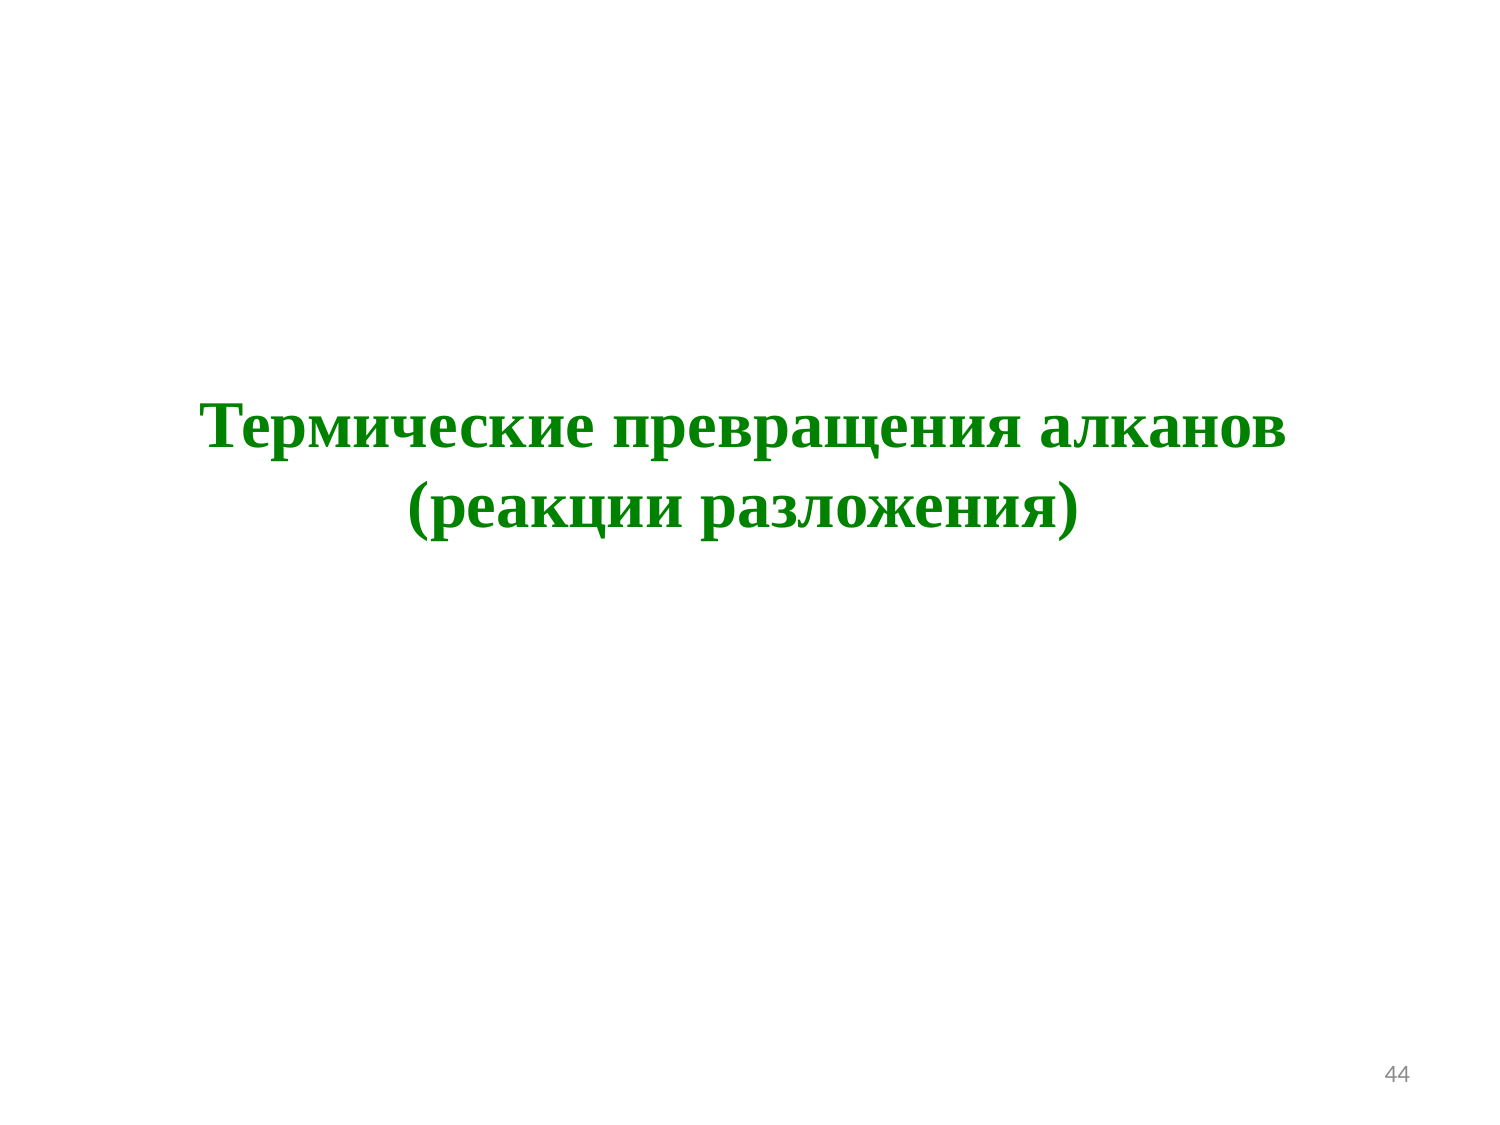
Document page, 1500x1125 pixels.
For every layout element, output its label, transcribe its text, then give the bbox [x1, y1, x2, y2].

slide_number 44 [1074, 1042, 1425, 1103]
text_box Термические превращения алканов (реакции разложения) [112, 373, 1376, 549]
